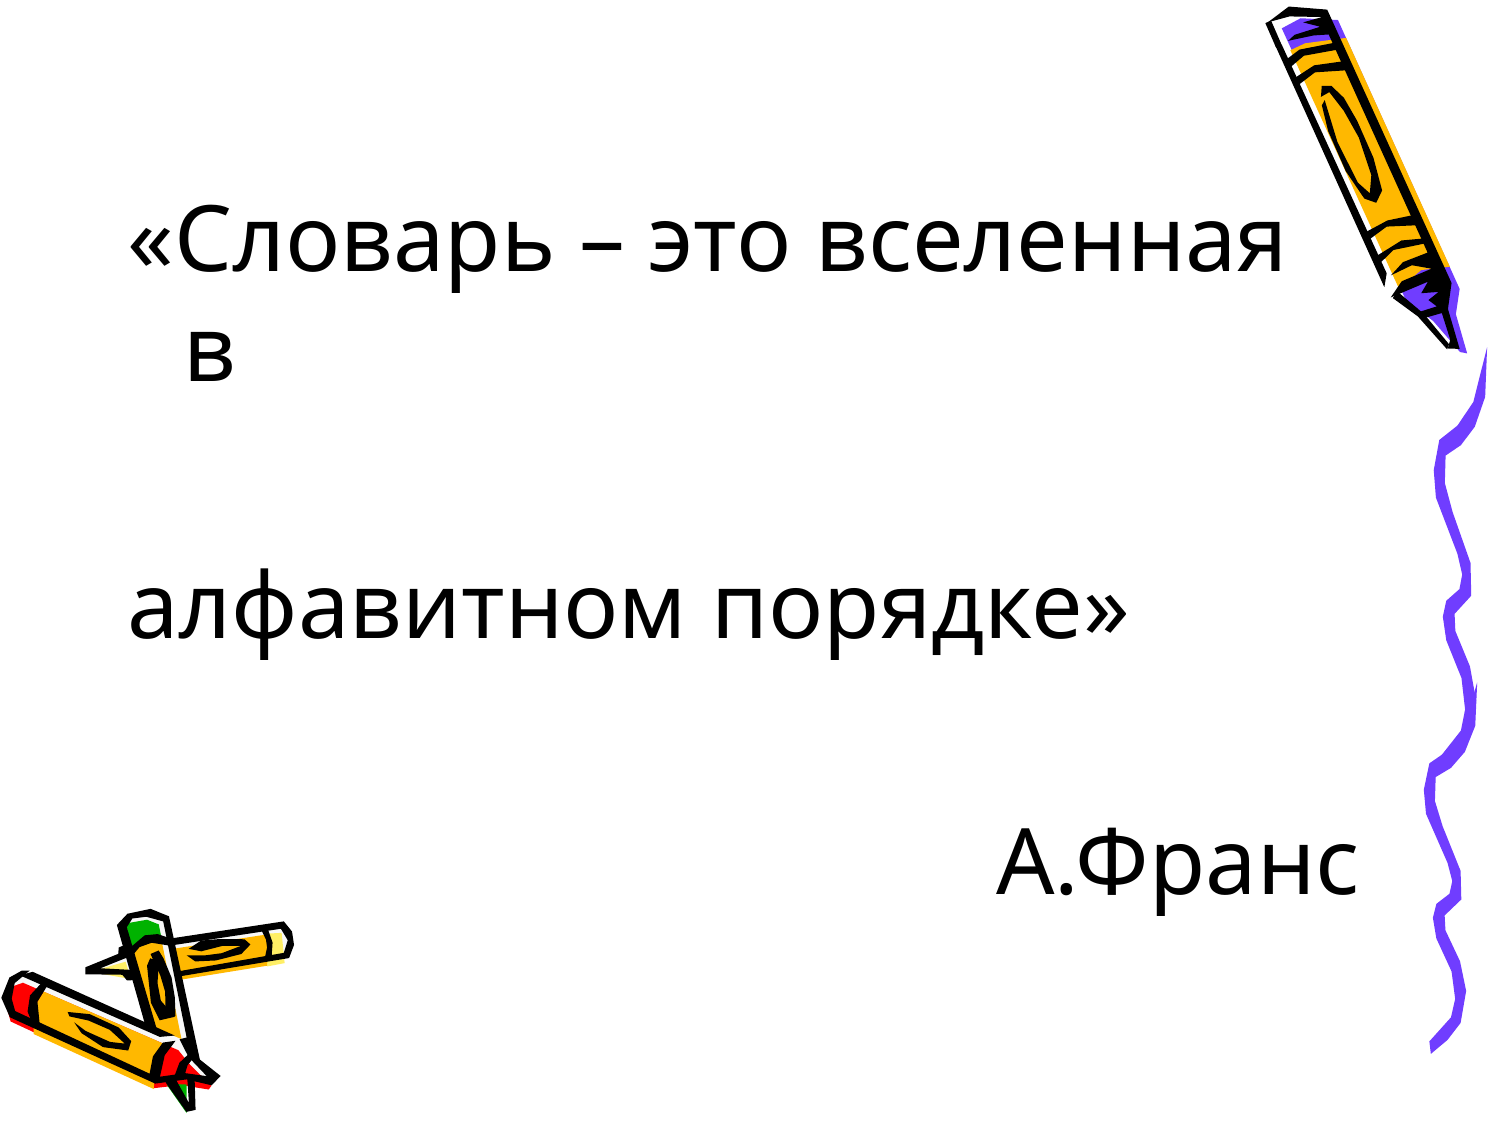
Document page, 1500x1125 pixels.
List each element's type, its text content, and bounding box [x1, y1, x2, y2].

list «Словарь – это вселенная в алфавитном порядке» А.Франс [112, 172, 1376, 901]
